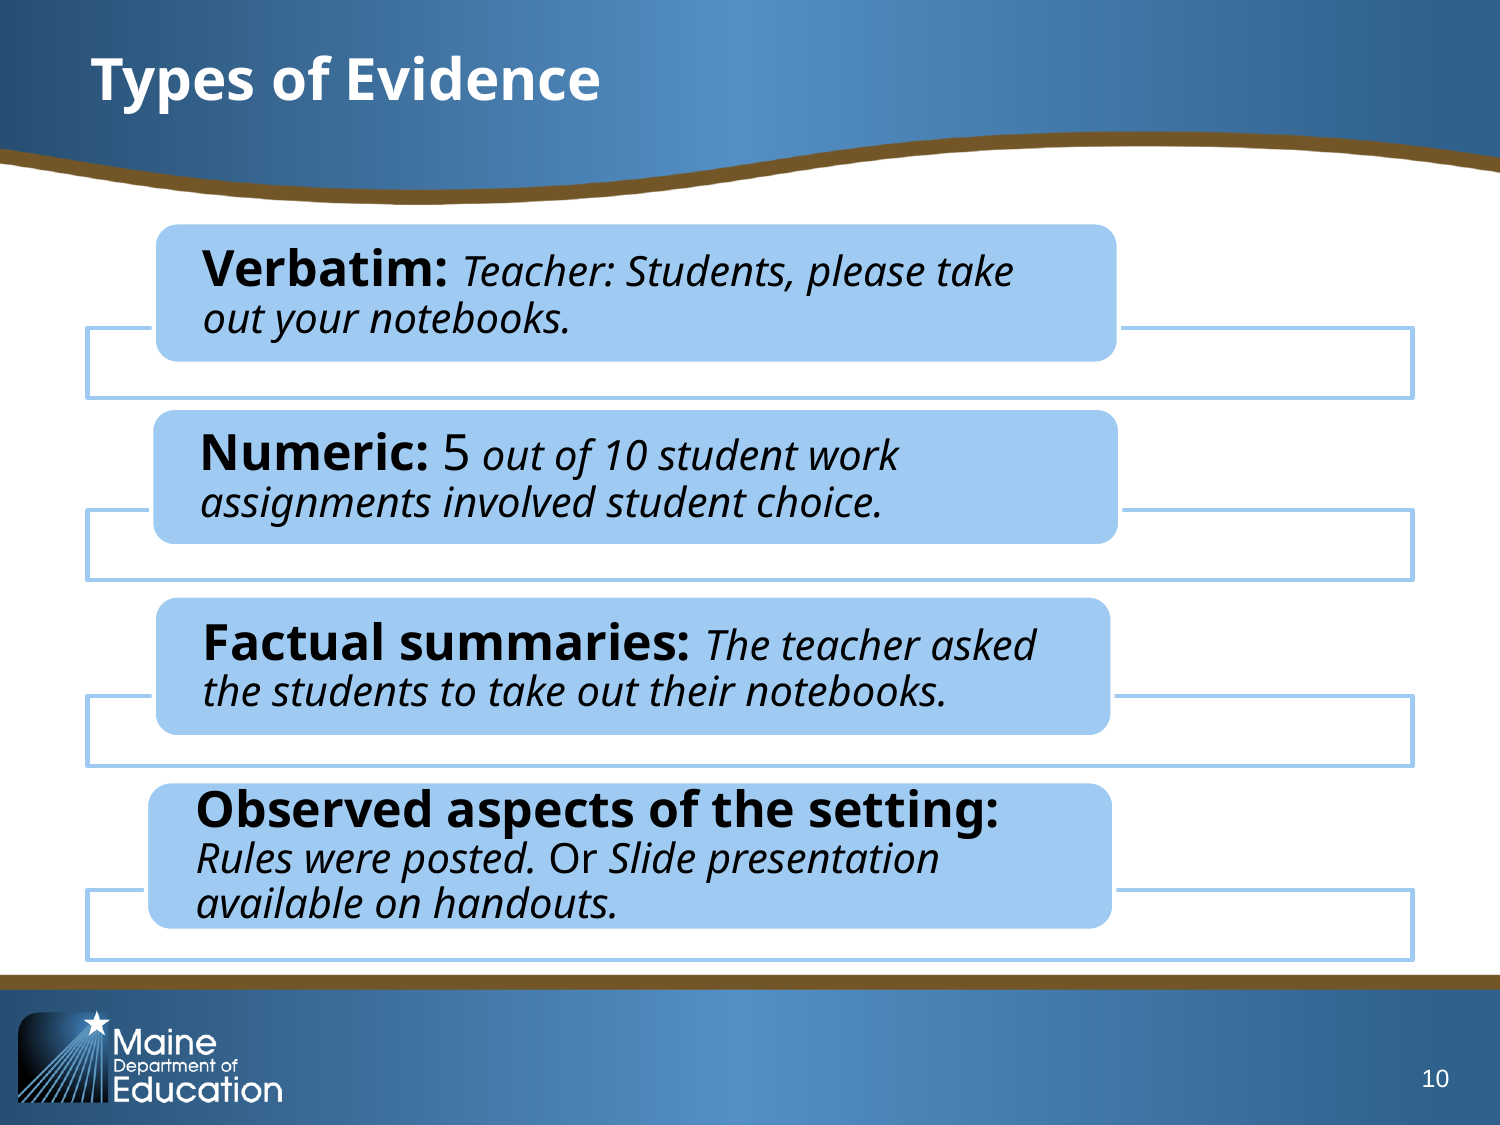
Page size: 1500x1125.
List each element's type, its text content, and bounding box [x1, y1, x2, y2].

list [87, 212, 1413, 976]
slide_number 10 [1402, 1055, 1465, 1106]
title Types of Evidence [74, 24, 1426, 121]
picture [0, 0, 1500, 1125]
